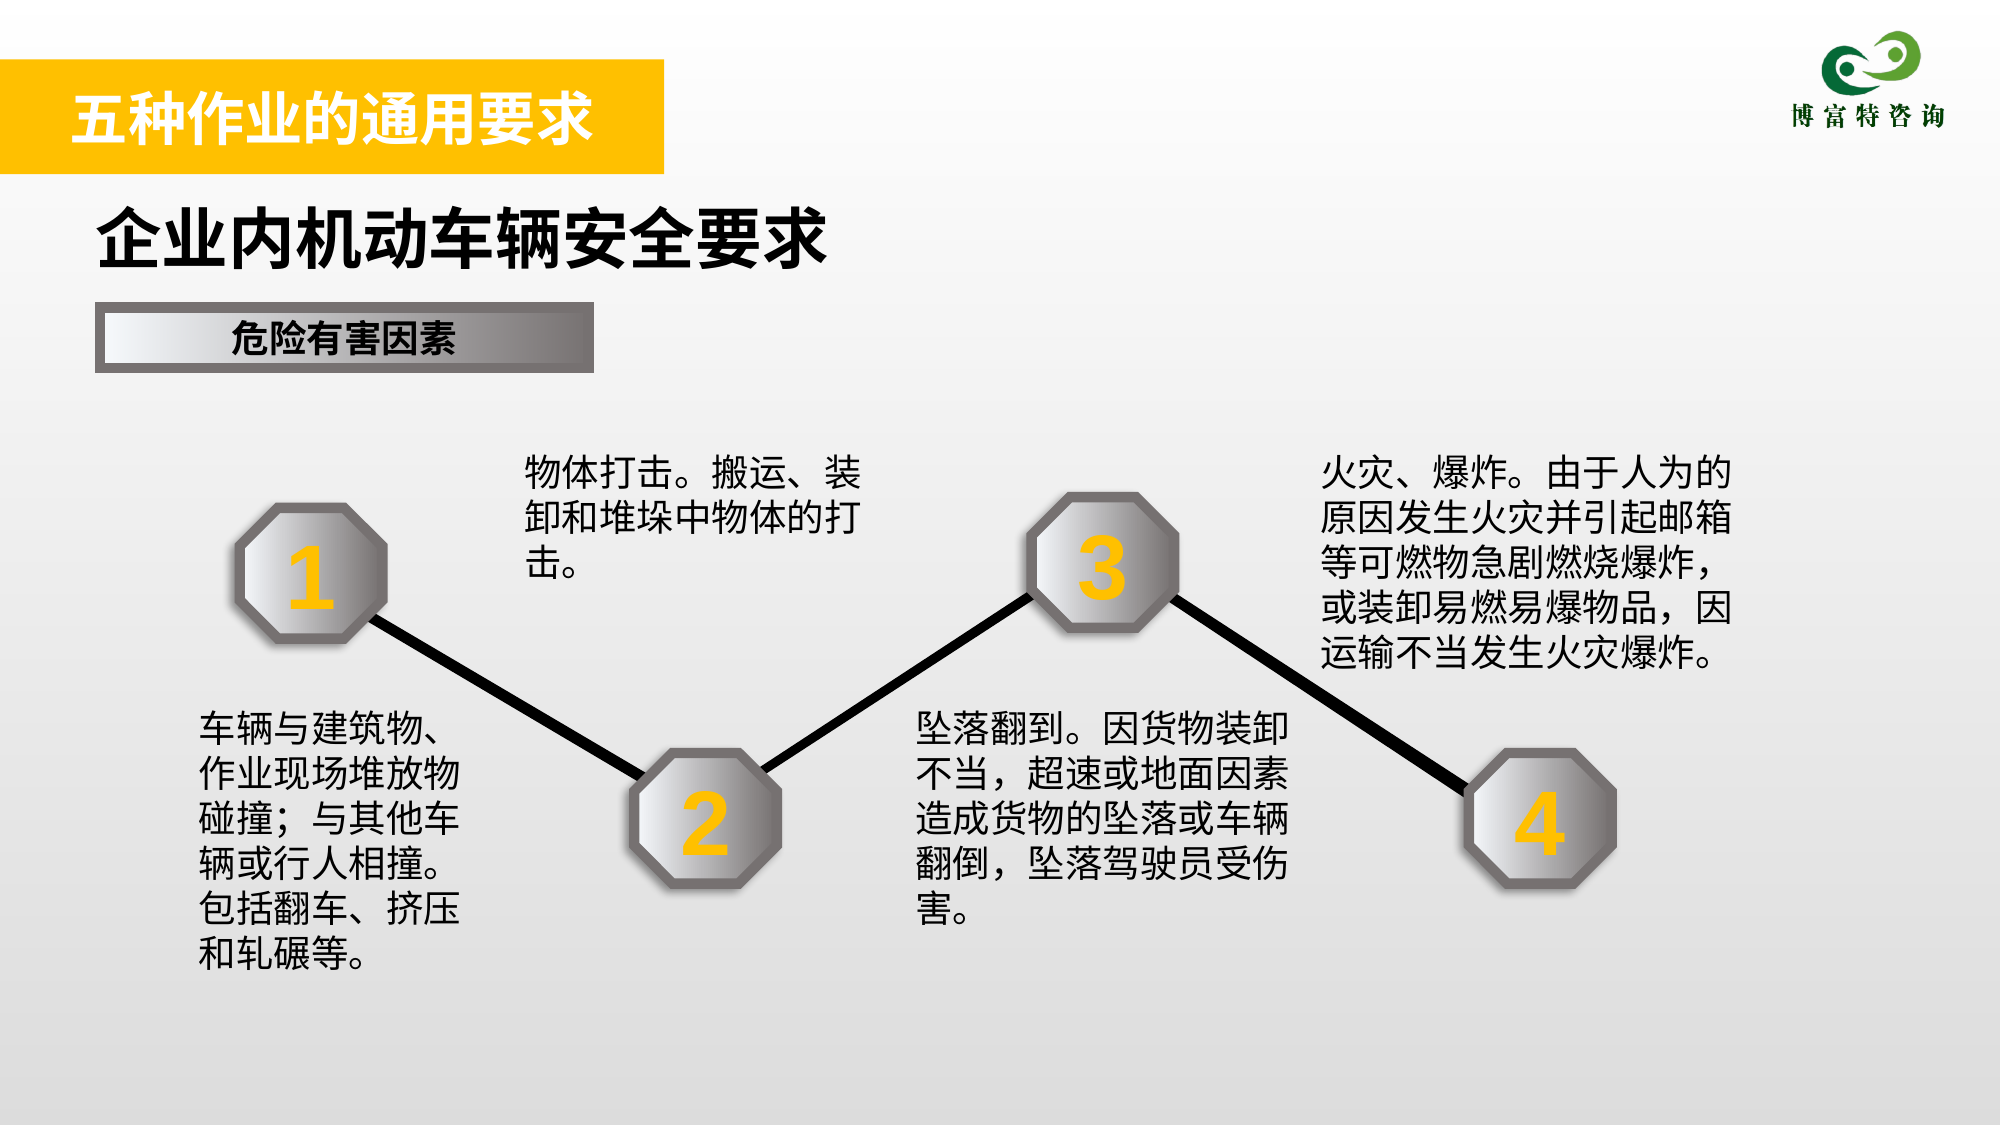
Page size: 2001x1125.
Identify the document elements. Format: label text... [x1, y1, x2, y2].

text_box 物体打击。搬运、装卸和堆垛中物体的打击。 [509, 441, 902, 592]
text_box 火灾、爆炸。由于人为的原因发生火灾并引起邮箱等可燃物急剧燃烧爆炸，或装卸易燃易爆物品，因运输不当发生火灾爆炸。 [1305, 441, 1775, 682]
text_box [756, 594, 1029, 776]
text_box 3 [1030, 496, 1176, 629]
picture [1772, 30, 1969, 131]
text_box [1168, 591, 1468, 796]
text_box 车辆与建筑物、作业现场堆放物碰撞；与其他车辆或行人相撞。包括翻车、挤压和轧碾等。 [183, 697, 510, 982]
text_box 危险有害因素 [99, 306, 590, 369]
text_box 4 [1467, 751, 1613, 885]
text_box 1 [238, 506, 384, 640]
text_box [369, 614, 645, 781]
text_box 2 [633, 751, 778, 885]
text_box 五种作业的通用要求 [0, 58, 665, 175]
text_box 坠落翻到。因货物装卸不当，超速或地面因素造成货物的坠落或车辆翻倒，坠落驾驶员受伤害。 [900, 697, 1306, 937]
text_box 企业内机动车辆安全要求 [80, 189, 888, 285]
